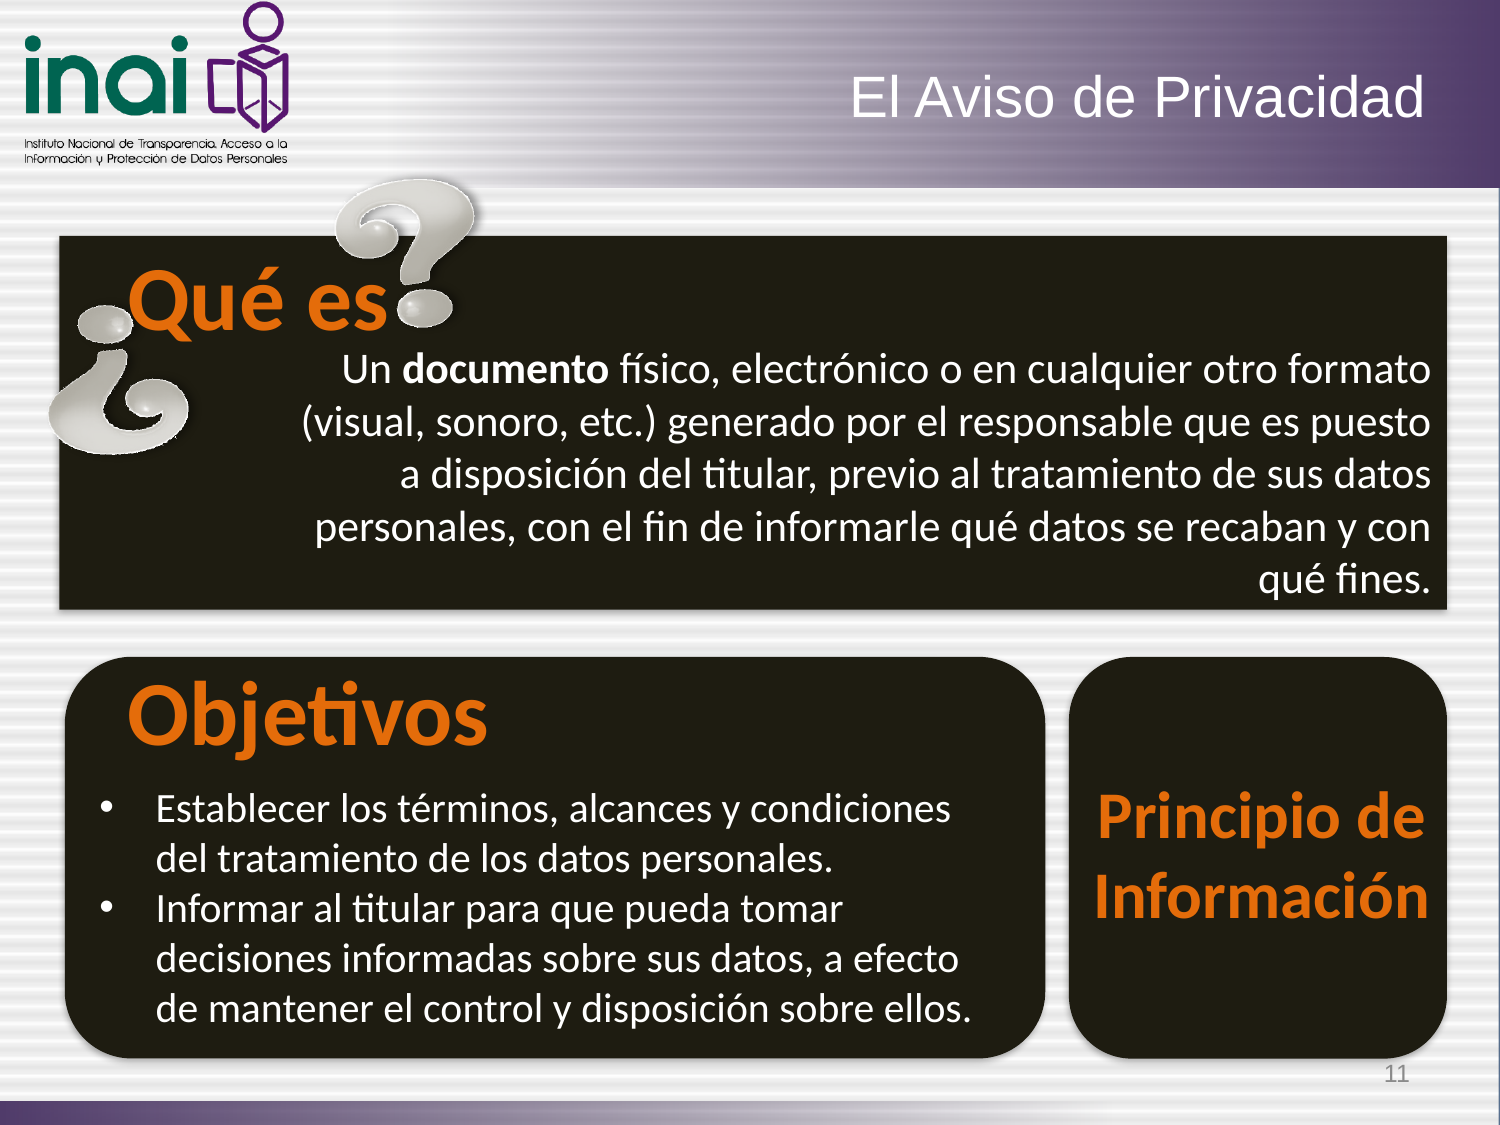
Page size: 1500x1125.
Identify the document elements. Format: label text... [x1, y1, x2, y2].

text_box [1068, 905, 1447, 1059]
text_box El Aviso de Privacidad [761, 0, 1442, 188]
text_box Principio de Información [1045, 764, 1479, 905]
text_box Establecer los términos, alcances y condiciones del tratamiento de los datos personales. Informar al titular para que pueda tomar decisiones informadas sobre sus datos, a efecto de mantener el control y disposición sobre ellos. [64, 656, 1046, 1059]
text_box Qué es [41, 231, 475, 373]
list Un documento físico, electrónico o en cualquier otro formato (visual, sonoro, etc.) generado por el responsable que es puesto a disposición del titular, previo al tratamiento de sus datos personales, con el fin de informarle qué datos se recaban y con qué fines. [59, 235, 1447, 610]
text_box [1068, 656, 1447, 764]
picture [0, 0, 1500, 1125]
text_box Objetivos [91, 646, 526, 787]
slide_number 11 [1074, 1042, 1425, 1103]
